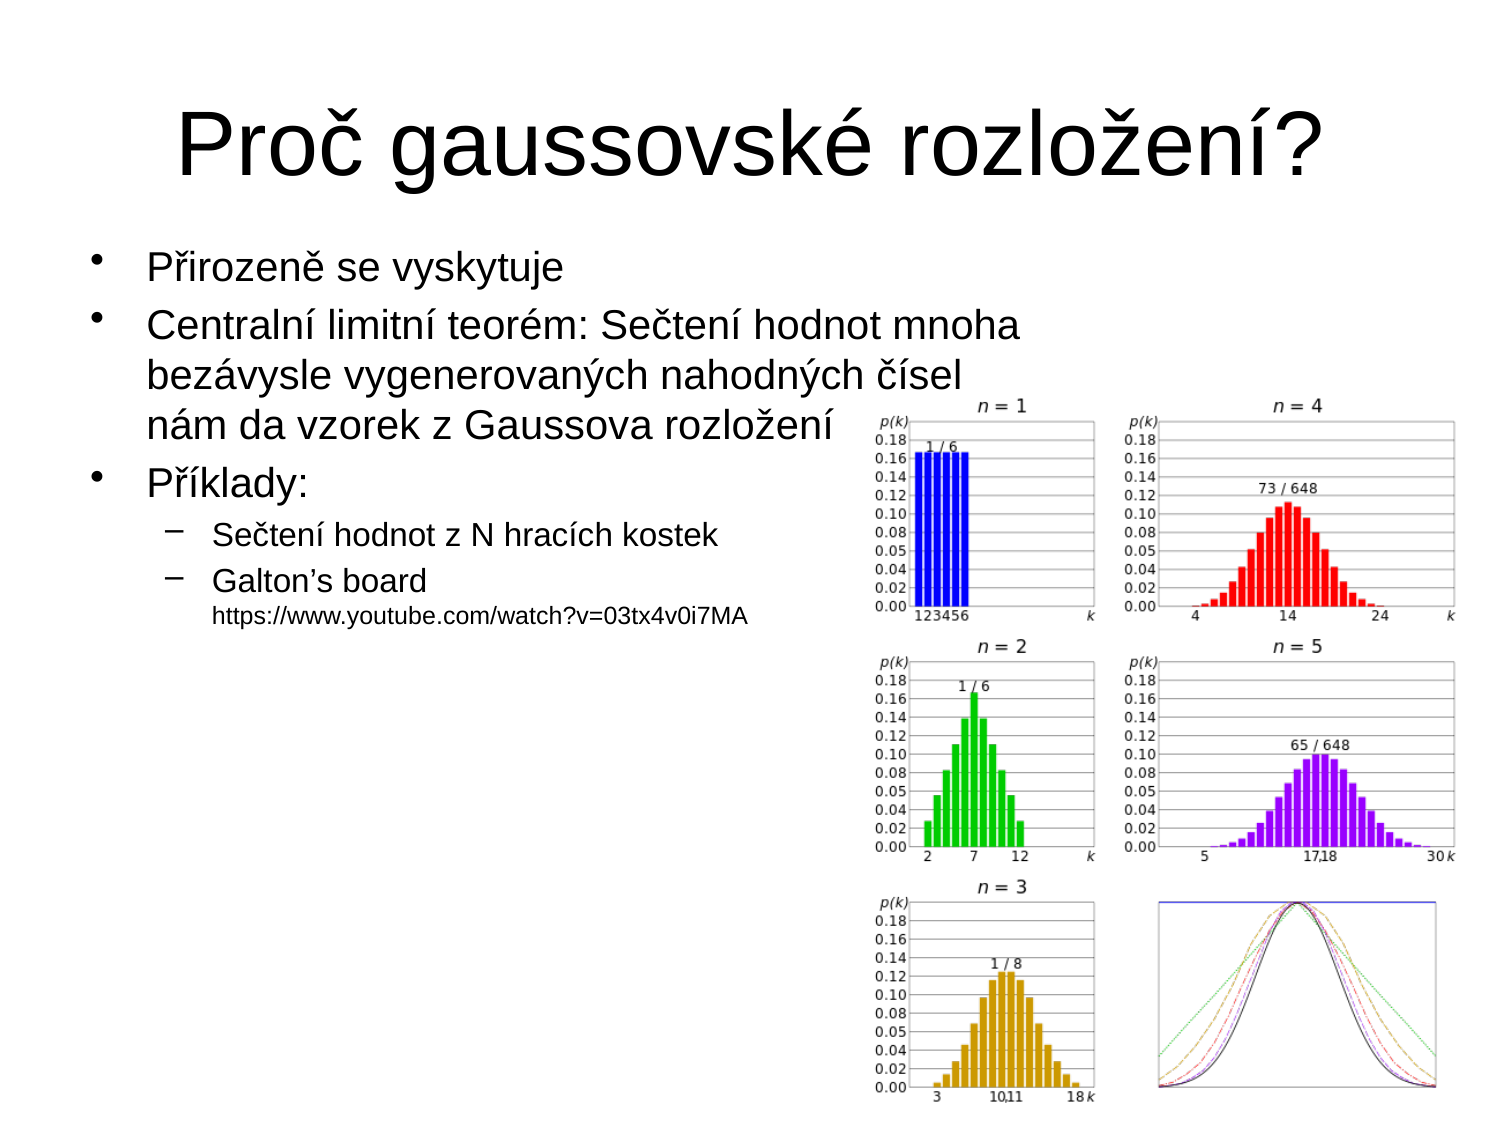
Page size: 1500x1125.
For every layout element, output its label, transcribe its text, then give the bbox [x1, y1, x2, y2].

picture [867, 394, 1459, 1104]
title Proč gaussovské rozložení? [75, 45, 1425, 233]
list Přirozeně se vyskytuje Centralní limitní teorém: Sečtení hodnot mnoha bezávysle vygenerovaných nahodných čísel nám da vzorek z Gaussova rozložení Příklady: Sečtení hodnot z N hracích kostek Galton’s board https://www.youtube.com/watch?v=03tx4v0i7MA [75, 231, 1068, 619]
